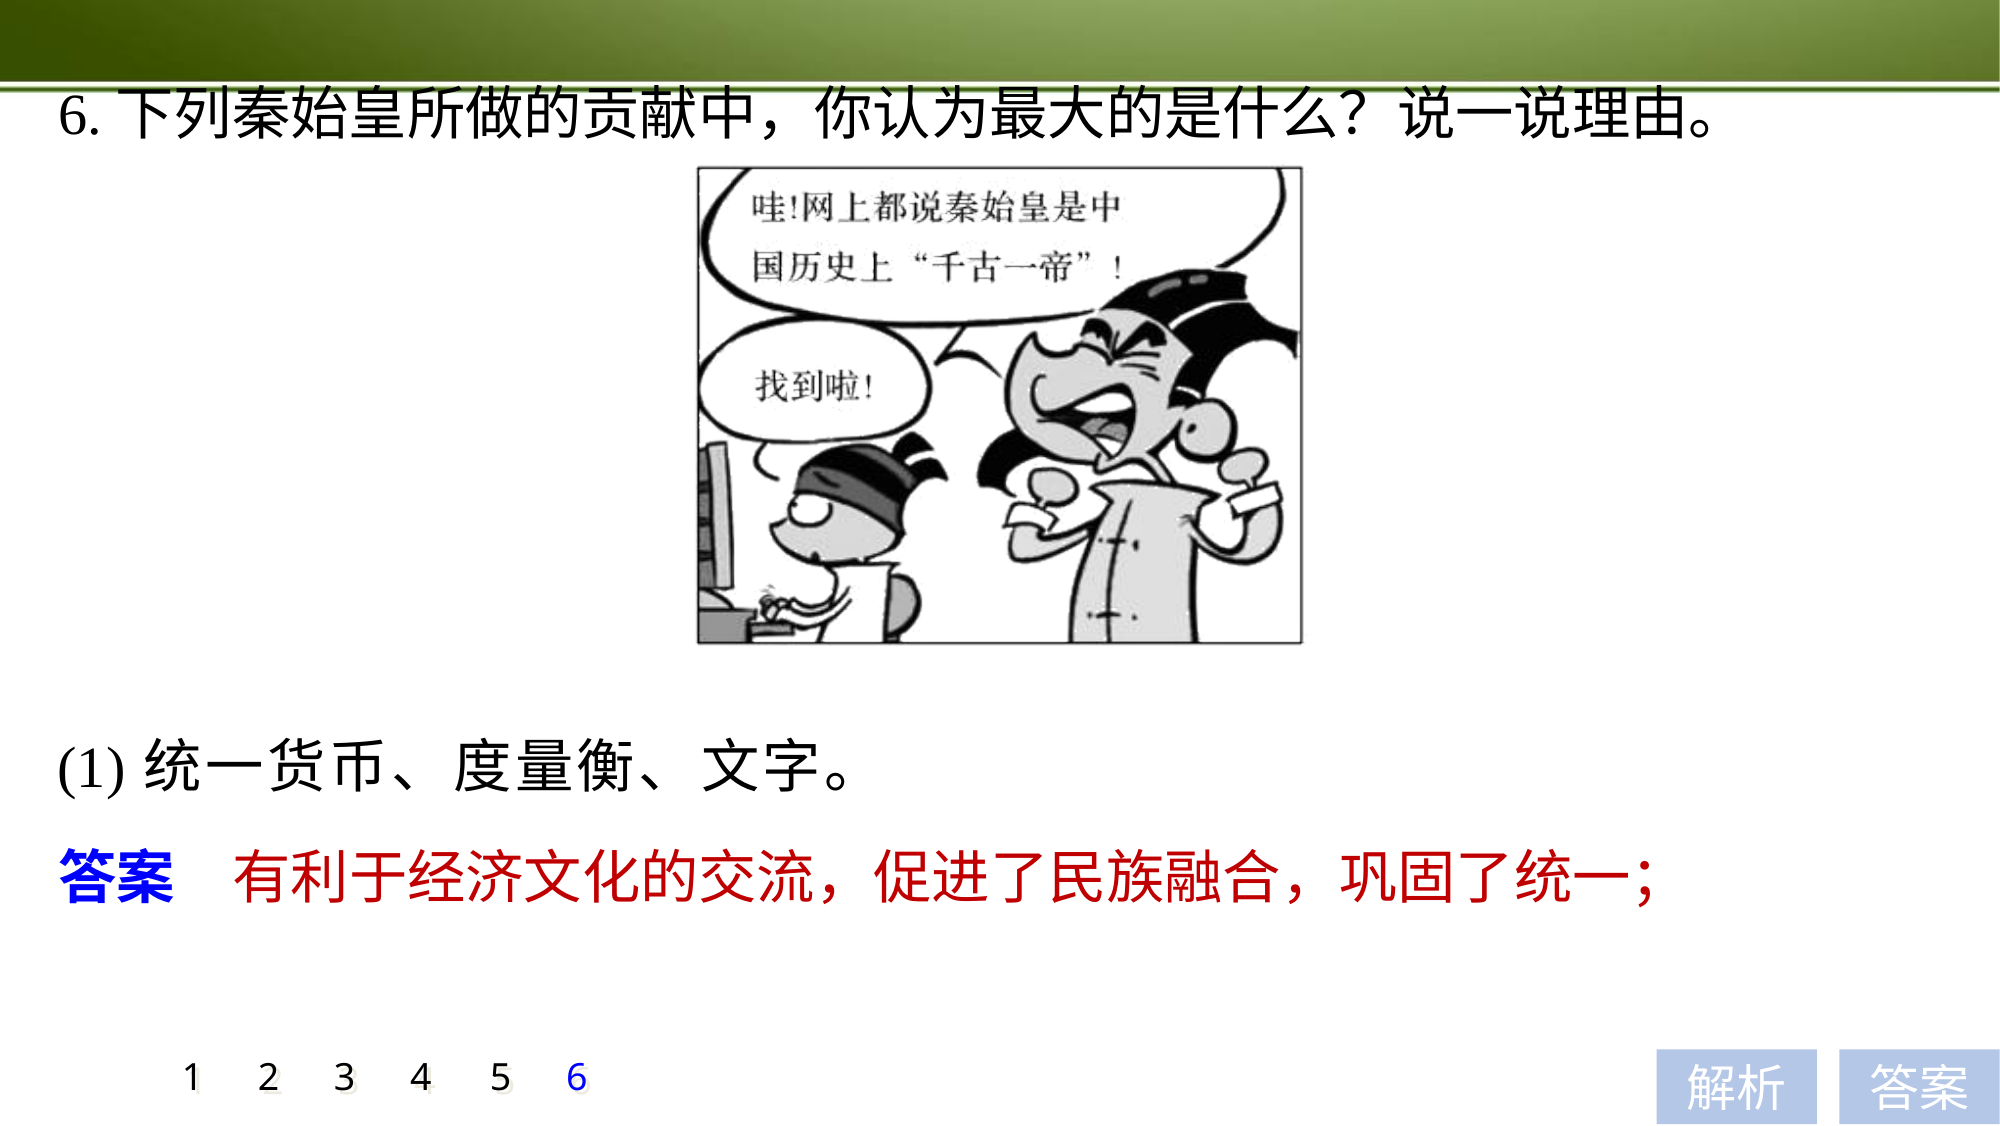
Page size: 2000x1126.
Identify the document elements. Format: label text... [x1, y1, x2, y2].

text_box 2 [236, 1027, 302, 1123]
text_box 6.下列秦始皇所做的贡献中，你认为最大的是什么？说一说理由。 [38, 31, 1959, 156]
text_box 5 [468, 1027, 534, 1123]
text_box 答案 [1839, 1049, 2000, 1125]
text_box 3 [312, 1027, 378, 1123]
picture [0, 0, 2000, 1126]
text_box 6 [544, 1027, 610, 1123]
text_box (1)统一货币、度量衡、文字。 [42, 687, 840, 807]
text_box 解析 [1656, 1049, 1817, 1125]
text_box 1 [160, 1027, 226, 1123]
text_box 答案 有利于经济文化的交流，促进了民族融合，巩固了统一； [38, 794, 1959, 920]
text_box 4 [388, 1027, 454, 1123]
